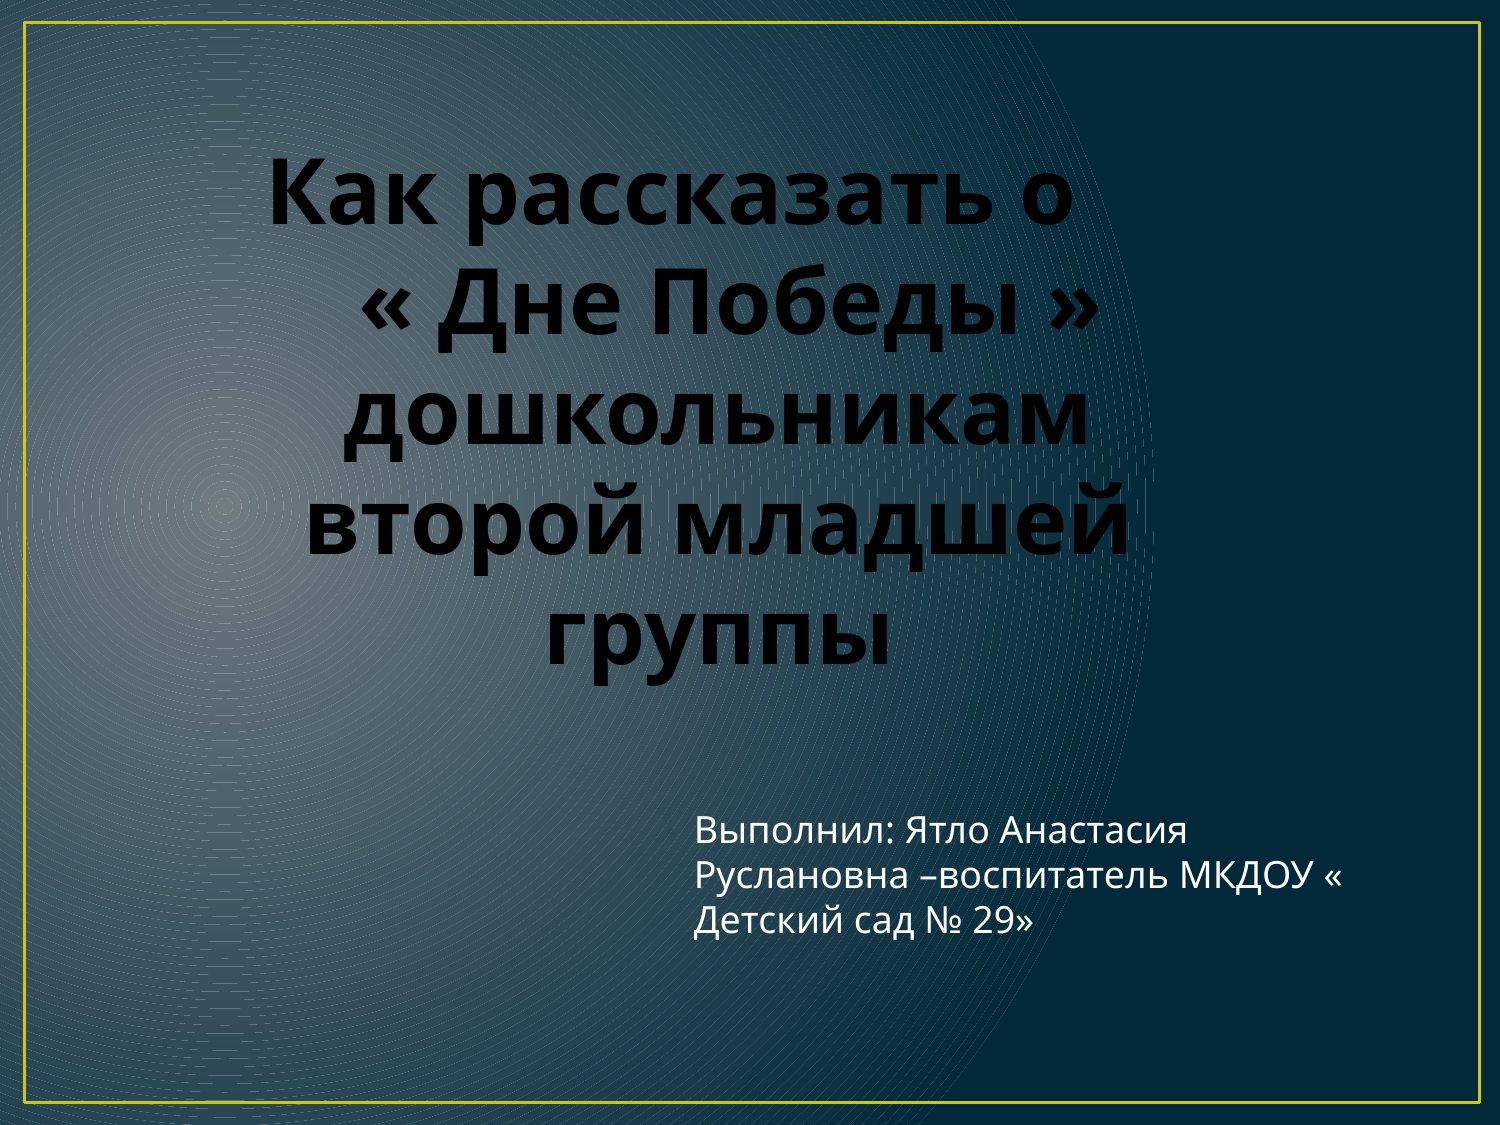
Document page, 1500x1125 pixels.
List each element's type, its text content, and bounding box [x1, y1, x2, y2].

text_box Выполнил: Ятло Анастасия Руслановна –воспитатель МКДОУ « Детский сад № 29» [679, 798, 1430, 949]
text_box Как рассказать о « Дне Победы » дошкольникам второй младшей группы [230, 125, 1208, 690]
